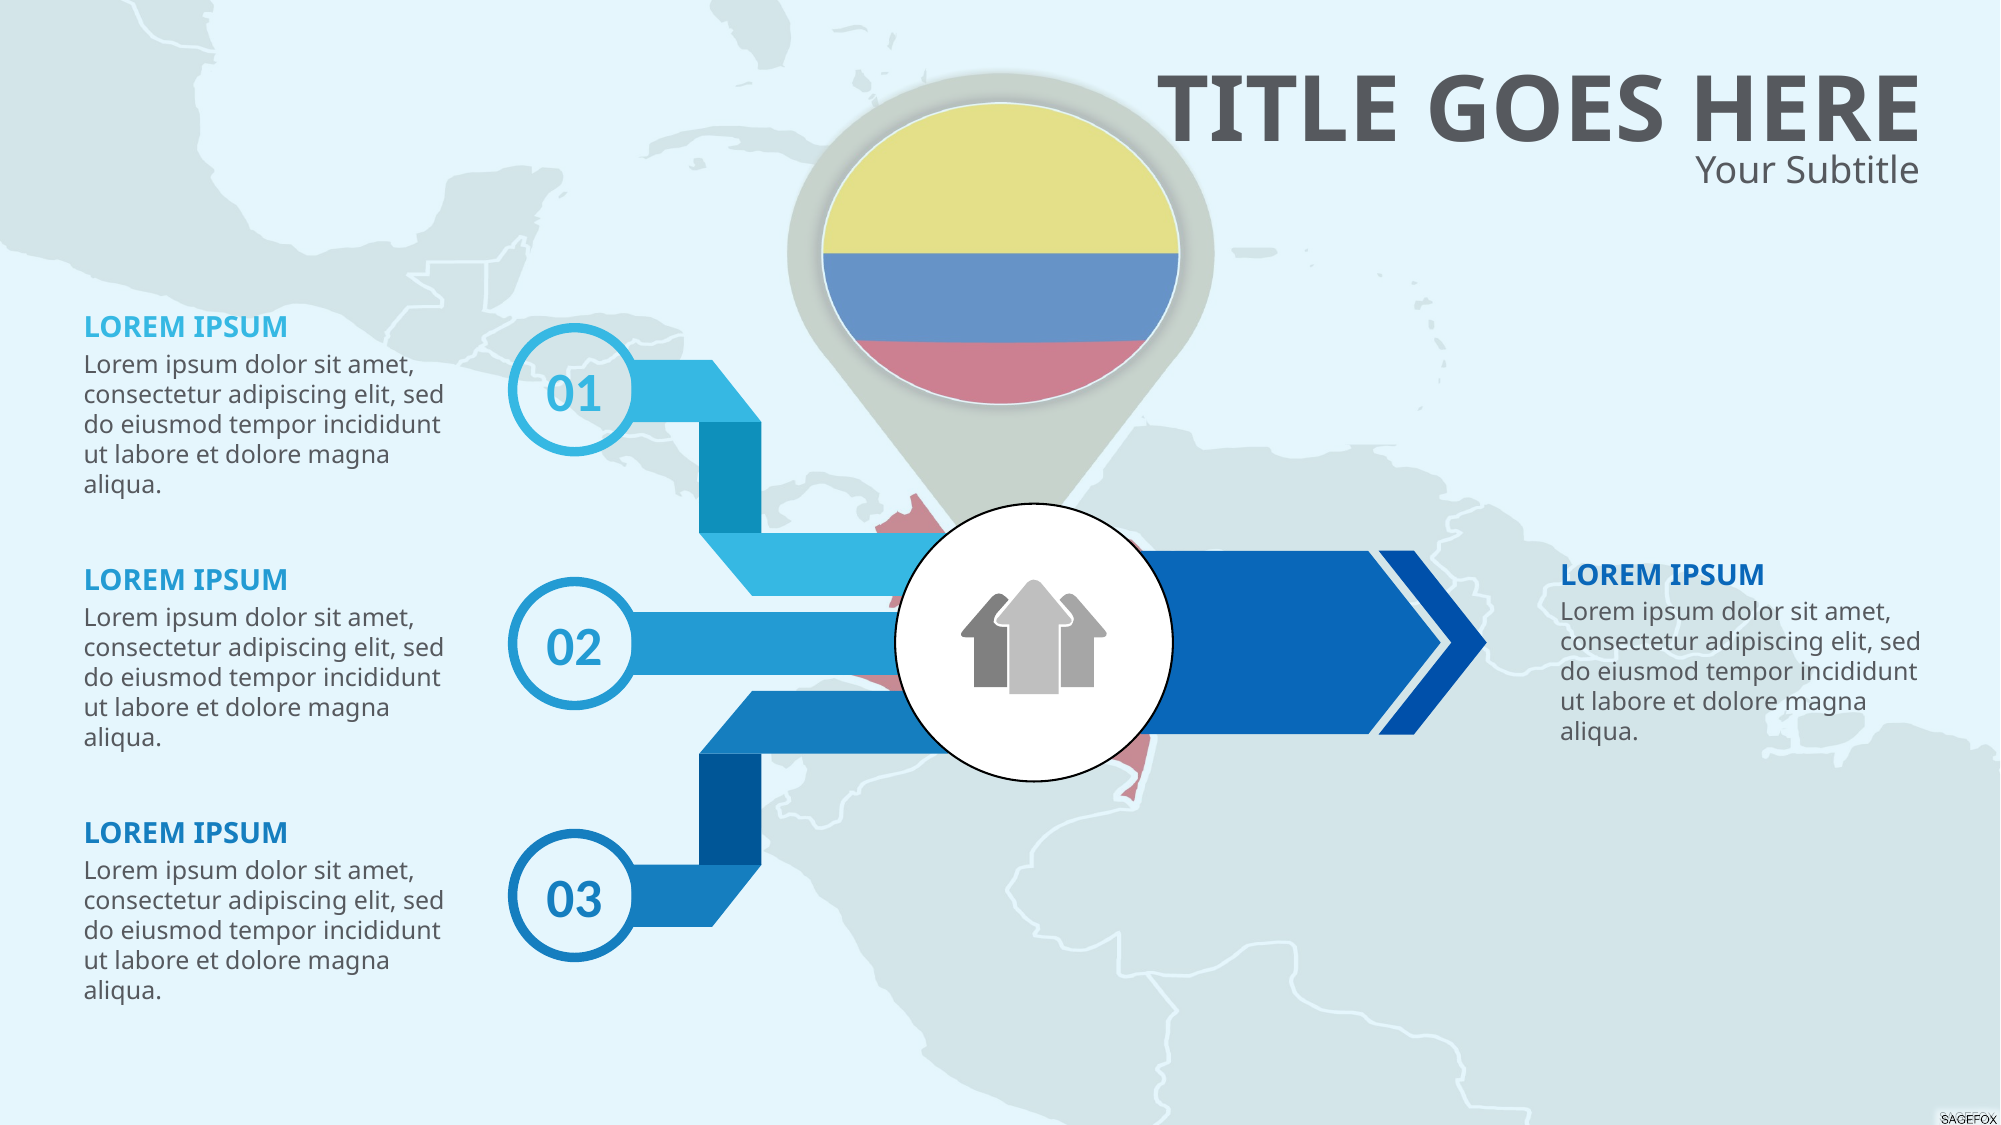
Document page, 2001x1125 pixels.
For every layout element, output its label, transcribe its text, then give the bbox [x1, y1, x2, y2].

text_box [894, 502, 1140, 783]
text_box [958, 579, 1109, 695]
text_box [0, 0, 2000, 1125]
text_box LOREM IPSUM Lorem ipsum dolor sit amet, consectetur adipiscing elit, sed do eiusmod tempor incididunt ut labore et dolore magna aliqua. [68, 300, 469, 506]
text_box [1035, 42, 1939, 199]
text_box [631, 359, 949, 597]
text_box LOREM IPSUM Lorem ipsum dolor sit amet, consectetur adipiscing elit, sed do eiusmod tempor incididunt ut labore et dolore magna aliqua. [1545, 548, 1945, 753]
text_box 01 [512, 327, 631, 452]
text_box 02 [512, 581, 637, 706]
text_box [631, 690, 949, 927]
text_box LOREM IPSUM Lorem ipsum dolor sit amet, consectetur adipiscing elit, sed do eiusmod tempor incididunt ut labore et dolore magna aliqua. [68, 807, 469, 1012]
text_box 03 [512, 833, 631, 958]
text_box [631, 612, 897, 675]
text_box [1140, 550, 1487, 735]
text_box LOREM IPSUM Lorem ipsum dolor sit amet, consectetur adipiscing elit, sed do eiusmod tempor incididunt ut labore et dolore magna aliqua. [68, 554, 469, 759]
picture [1938, 1114, 1999, 1125]
